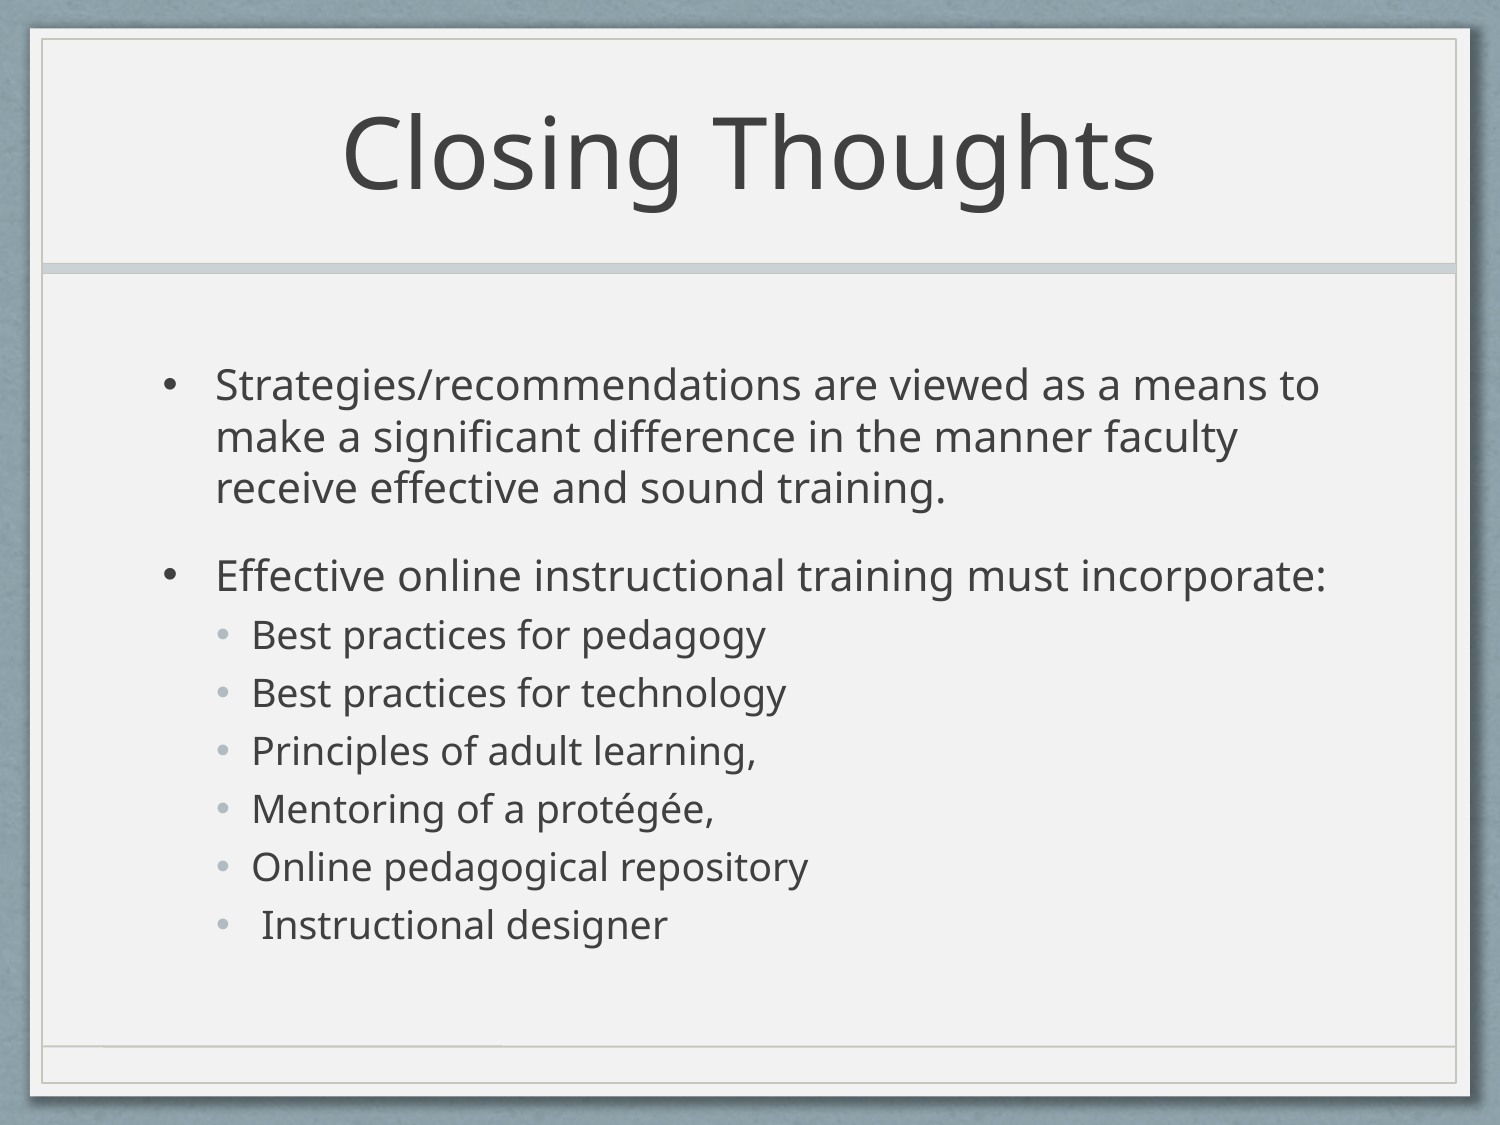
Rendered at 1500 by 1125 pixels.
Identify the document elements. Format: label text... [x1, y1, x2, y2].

title Closing Thoughts [147, 40, 1353, 260]
list Strategies/recommendations are viewed as a means to make a significant difference in the manner faculty receive effective and sound training. Effective online instructional training must incorporate: Best practices for pedagogy Best practices for technology Principles of adult learning, Mentoring of a protégée, Online pedagogical repository Instructional designer [147, 350, 1353, 995]
